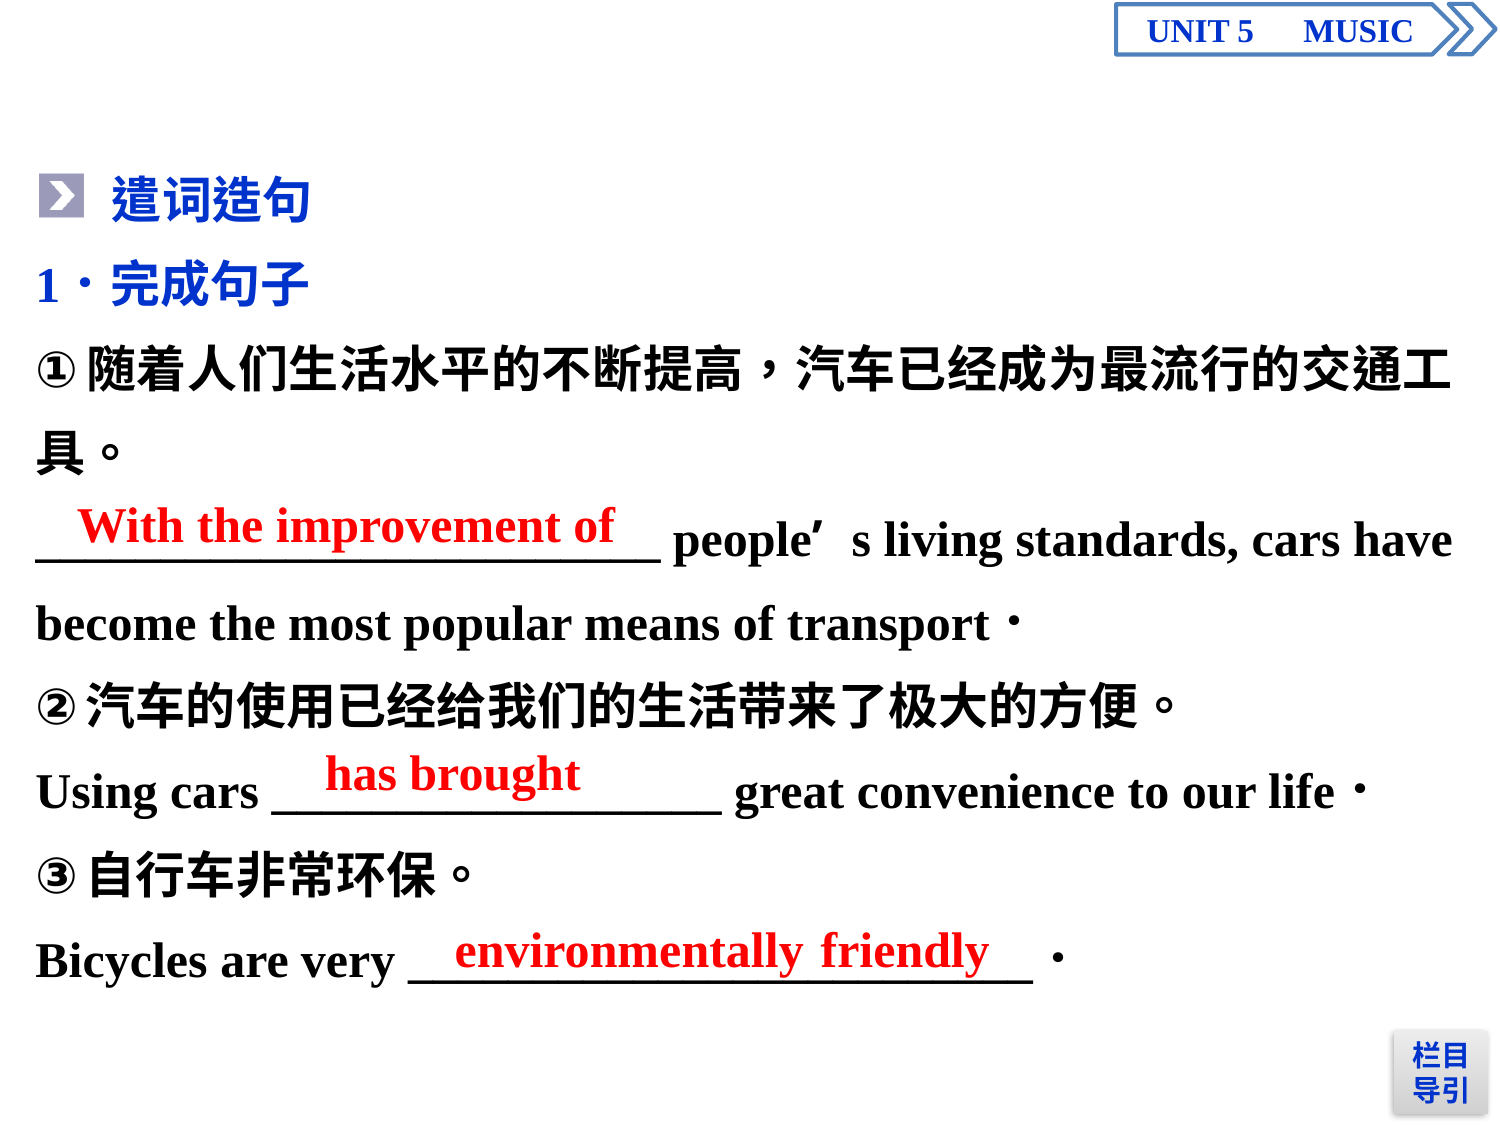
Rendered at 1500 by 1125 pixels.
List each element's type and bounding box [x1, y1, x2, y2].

text_box [35, 168, 1466, 1012]
text_box [324, 739, 1191, 805]
text_box [76, 491, 943, 557]
text_box [454, 916, 1321, 983]
